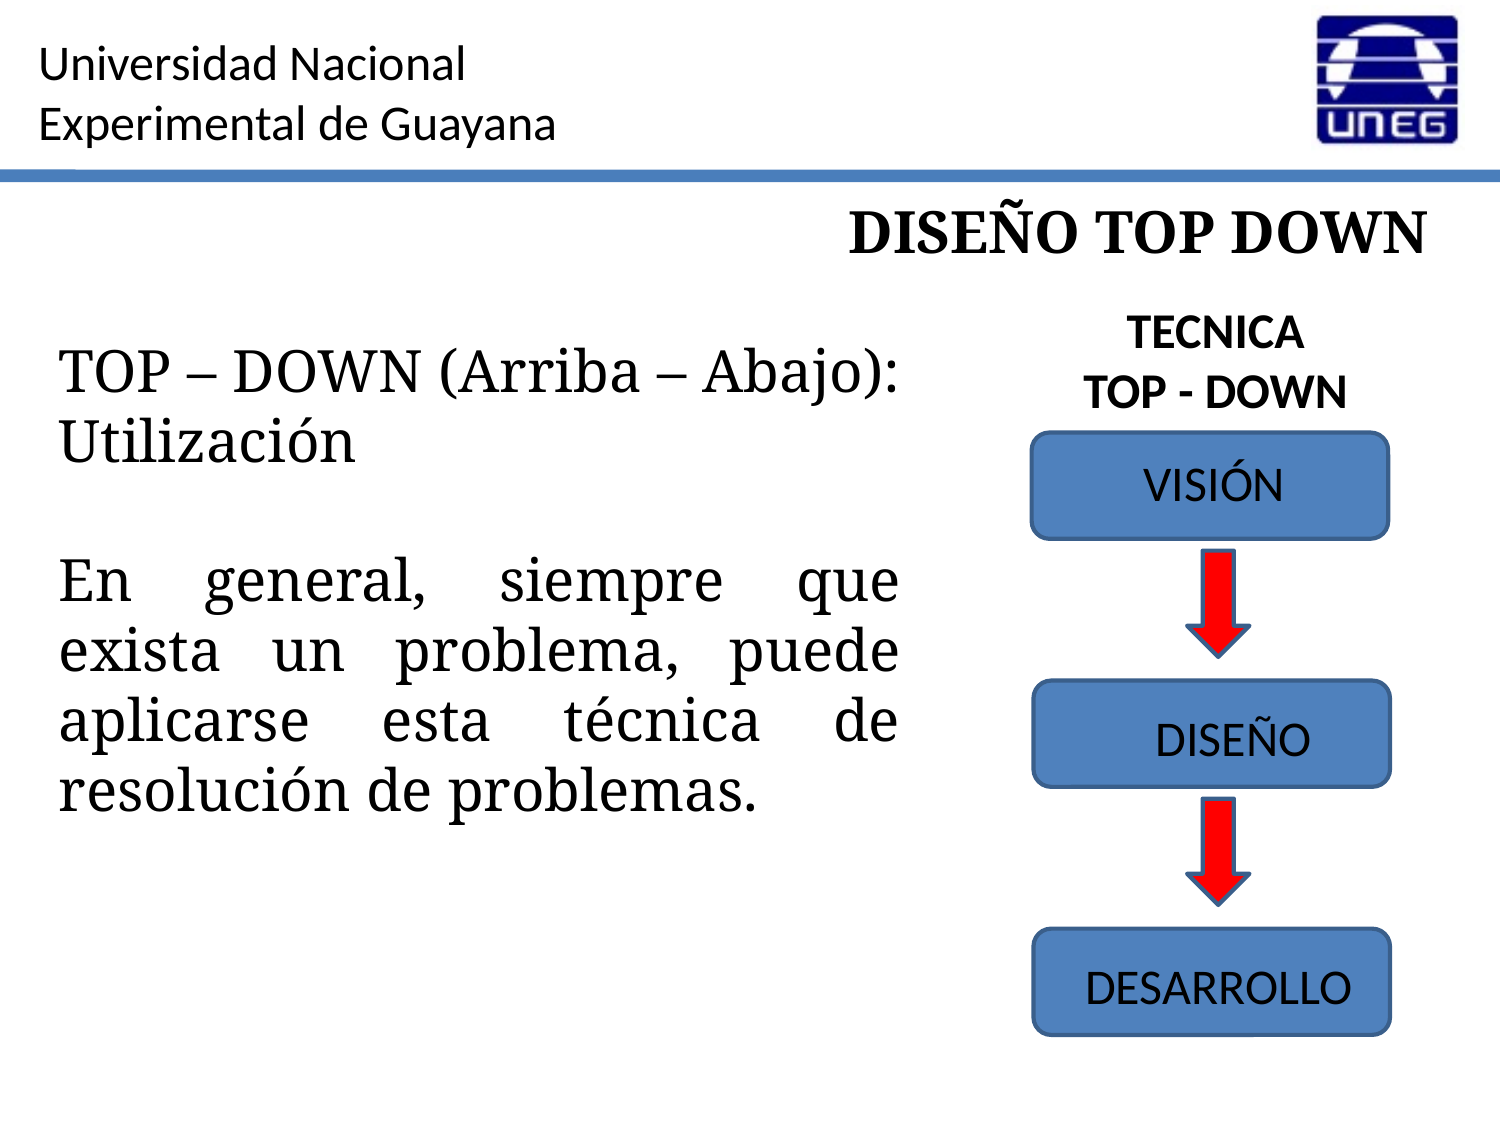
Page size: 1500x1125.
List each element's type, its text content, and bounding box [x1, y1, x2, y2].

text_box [1031, 290, 1391, 1036]
text_box TOP – DOWN (Arriba – Abajo): Utilización En general, siempre que exista un problema, puede aplicarse esta técnica de resolución de problemas. [44, 326, 916, 876]
text_box Universidad Nacional Experimental de Guayana [23, 23, 750, 159]
text_box DISEÑO TOP DOWN [833, 187, 1444, 273]
picture [1311, 5, 1466, 153]
